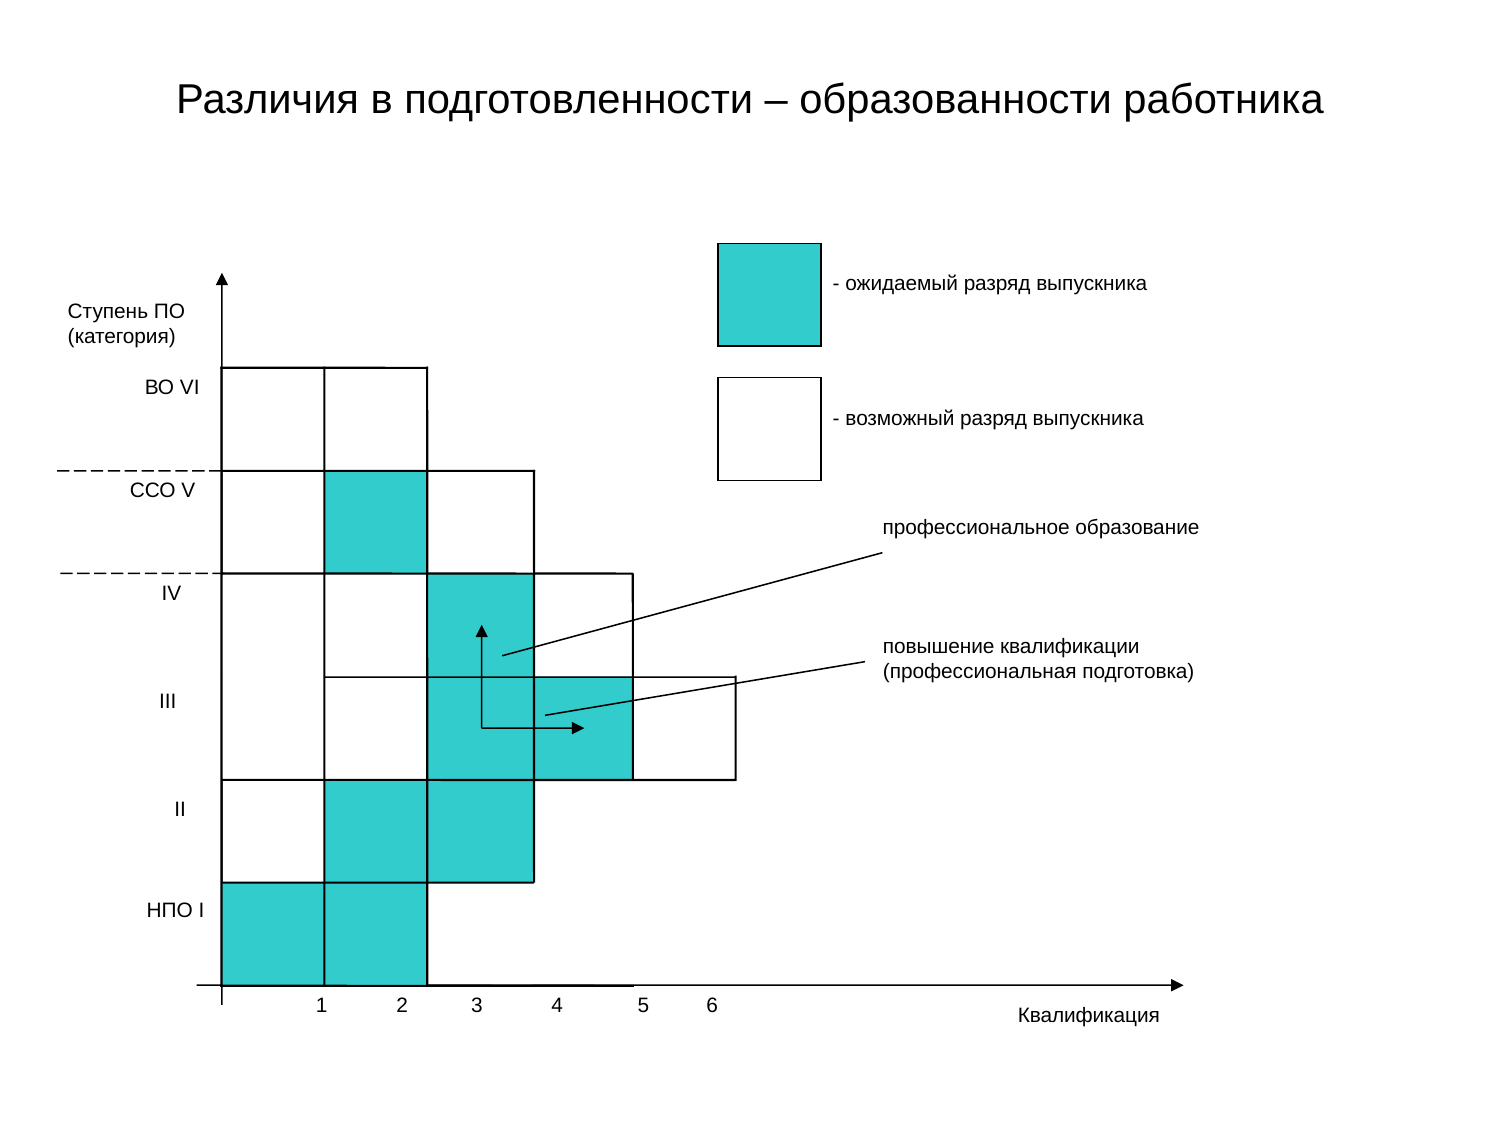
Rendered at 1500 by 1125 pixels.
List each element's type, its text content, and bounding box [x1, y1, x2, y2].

title Различия в подготовленности – образованности работника [74, 44, 1426, 150]
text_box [55, 243, 1302, 1048]
